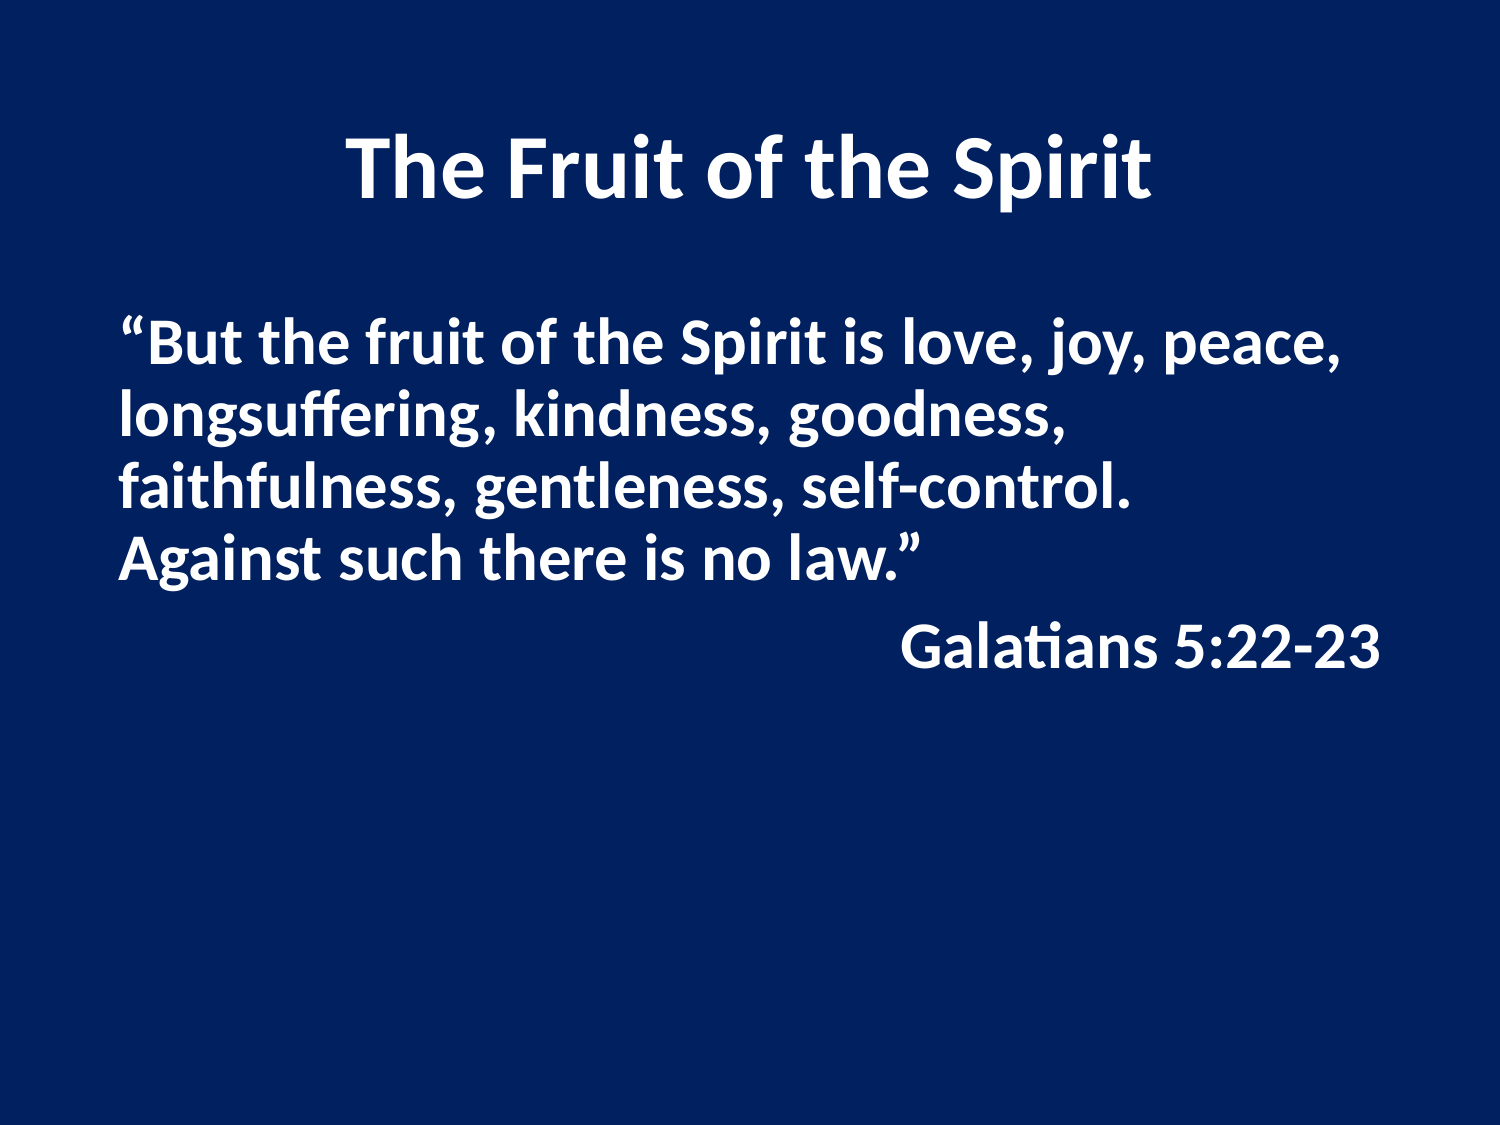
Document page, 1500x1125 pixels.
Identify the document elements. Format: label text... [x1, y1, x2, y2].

list “But the fruit of the Spirit is love, joy, peace, longsuffering, kindness, goodness, faithfulness, gentleness, self-control. Against such there is no law.” Galatians 5:22-23 [103, 299, 1397, 1014]
title The Fruit of the Spirit [103, 59, 1397, 278]
